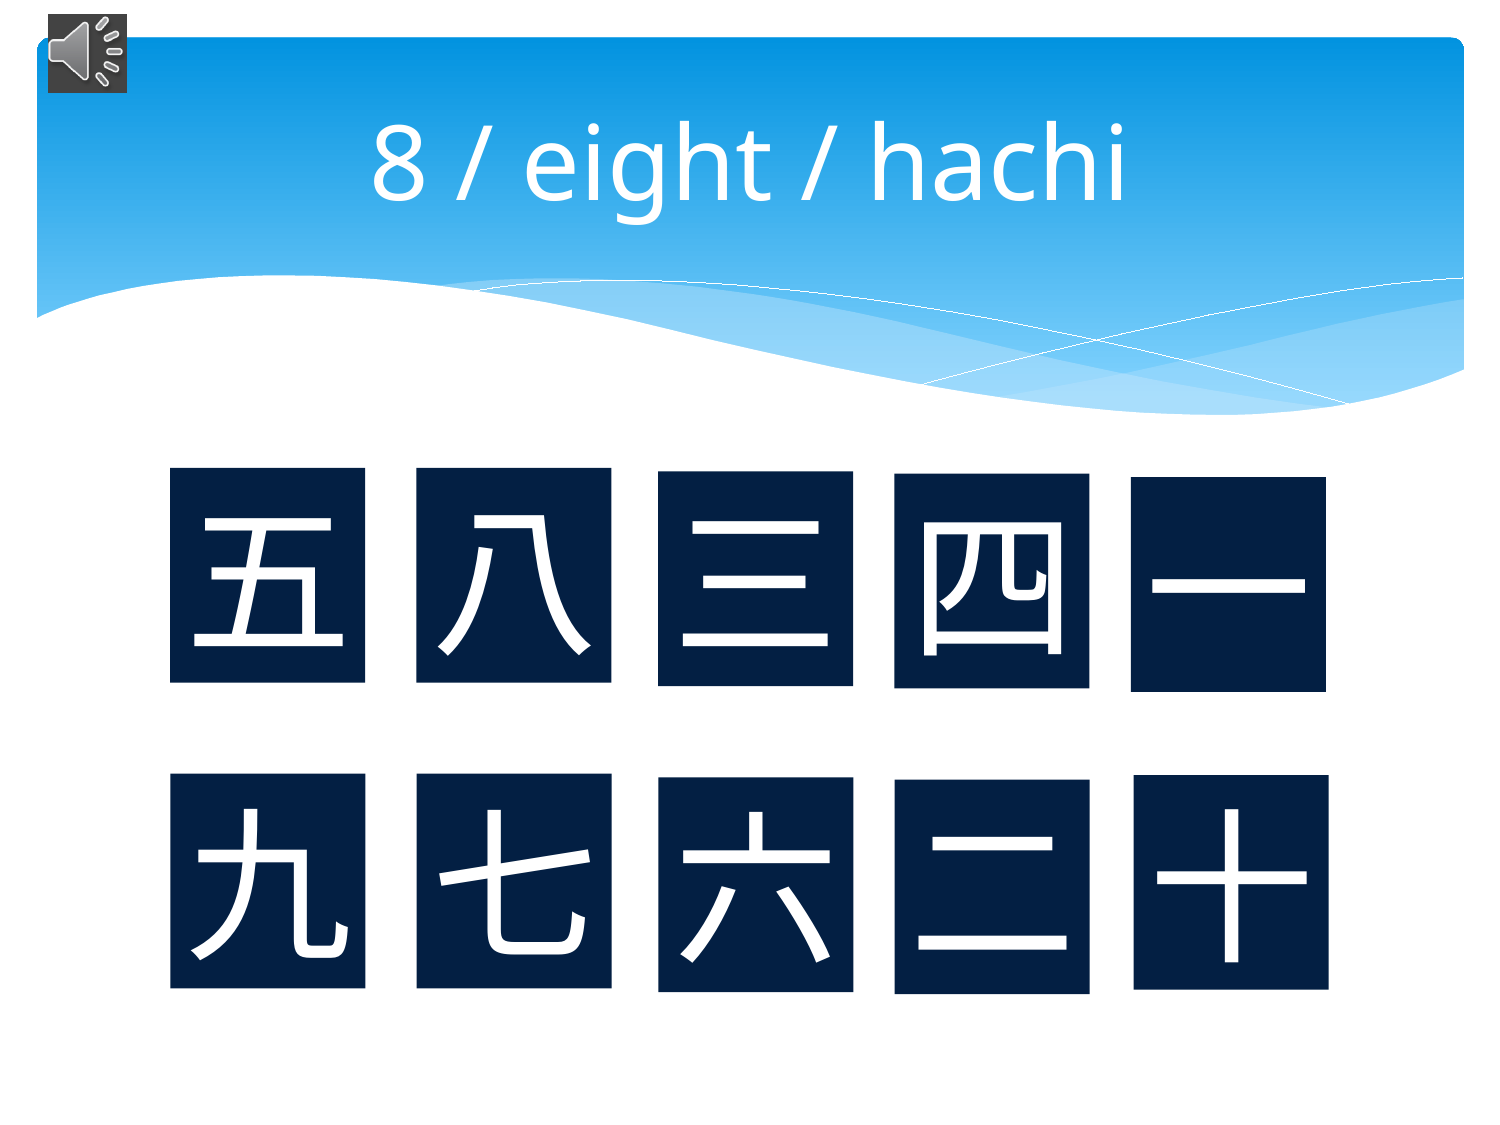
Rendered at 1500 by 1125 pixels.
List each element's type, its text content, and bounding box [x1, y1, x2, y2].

text_box 八 [416, 467, 612, 683]
text_box 四 [894, 473, 1090, 689]
text_box 二 [894, 779, 1090, 995]
picture [47, 13, 128, 94]
text_box 九 [170, 773, 366, 989]
text_box 三 [658, 471, 854, 687]
text_box 一 [1130, 477, 1326, 692]
text_box 十 [1133, 775, 1329, 990]
text_box 七 [416, 773, 612, 989]
text_box 六 [658, 777, 854, 993]
title 8 / eight / hachi [75, 55, 1425, 261]
text_box 五 [170, 467, 366, 683]
